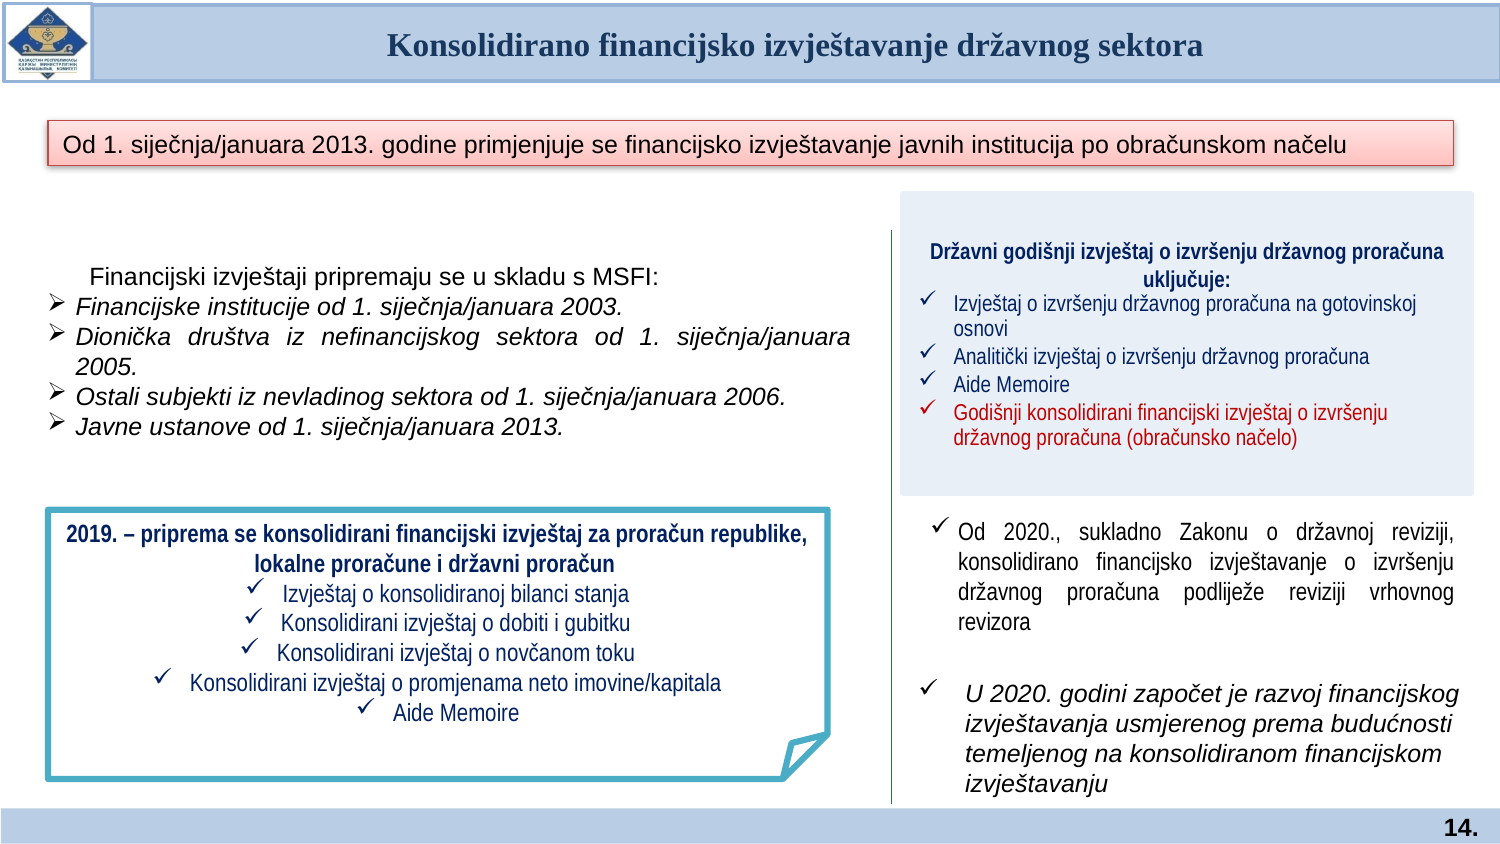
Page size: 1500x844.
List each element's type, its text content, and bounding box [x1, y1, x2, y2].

text_box Financijski izvještaji pripremaju se u skladu s MSFI: Financijske institucije od 1. siječnja/januara 2003. Dionička društva iz nefinancijskog sektora od 1. siječnja/januara 2005. Ostali subjekti iz nevladinog sektora od 1. siječnja/januara 2006. Javne ustanove od 1. siječnja/januara 2013. [31, 181, 869, 519]
text_box 2019. – priprema se konsolidirani financijski izvještaj za proračun republike, lokalne proračune i državni proračun Izvještaj o konsolidiranoj bilanci stanja Konsolidirani izvještaj o dobiti i gubitku Konsolidirani izvještaj o novčanom toku Konsolidirani izvještaj o promjenama neto imovine/kapitala Aide Memoire [48, 509, 828, 780]
slide_number 14. [1143, 803, 1494, 844]
text_box Konsolidirano financijsko izvještavanje državnog sektora [94, 3, 1500, 83]
picture [5, 4, 91, 81]
text_box U 2020. godini započet je razvoj financijskog izvještavanja usmjerenog prema budućnosti temeljenog na konsolidiranom financijskom izvještavanju [903, 669, 1500, 805]
text_box [0, 806, 1143, 844]
text_box Od 1. siječnja/januara 2013. godine primjenjuje se financijsko izvještavanje javnih institucija po obračunskom načelu [47, 120, 1454, 166]
text_box [1494, 806, 1500, 844]
text_box Državni godišnji izvještaj o izvršenju državnog proračuna uključuje: Izvještaj o izvršenju državnog proračuna na gotovinskoj osnovi Analitički izvještaj o izvršenju državnog proračuna Aide Memoire Godišnji konsolidirani financijski izvještaj o izvršenju državnog proračuna (obračunsko načelo) [901, 192, 1473, 495]
text_box Od 2020., sukladno Zakonu o državnoj reviziji, konsolidirano financijsko izvještavanje o izvršenju državnog proračuna podliježe reviziji vrhovnog revizora [915, 508, 1471, 643]
